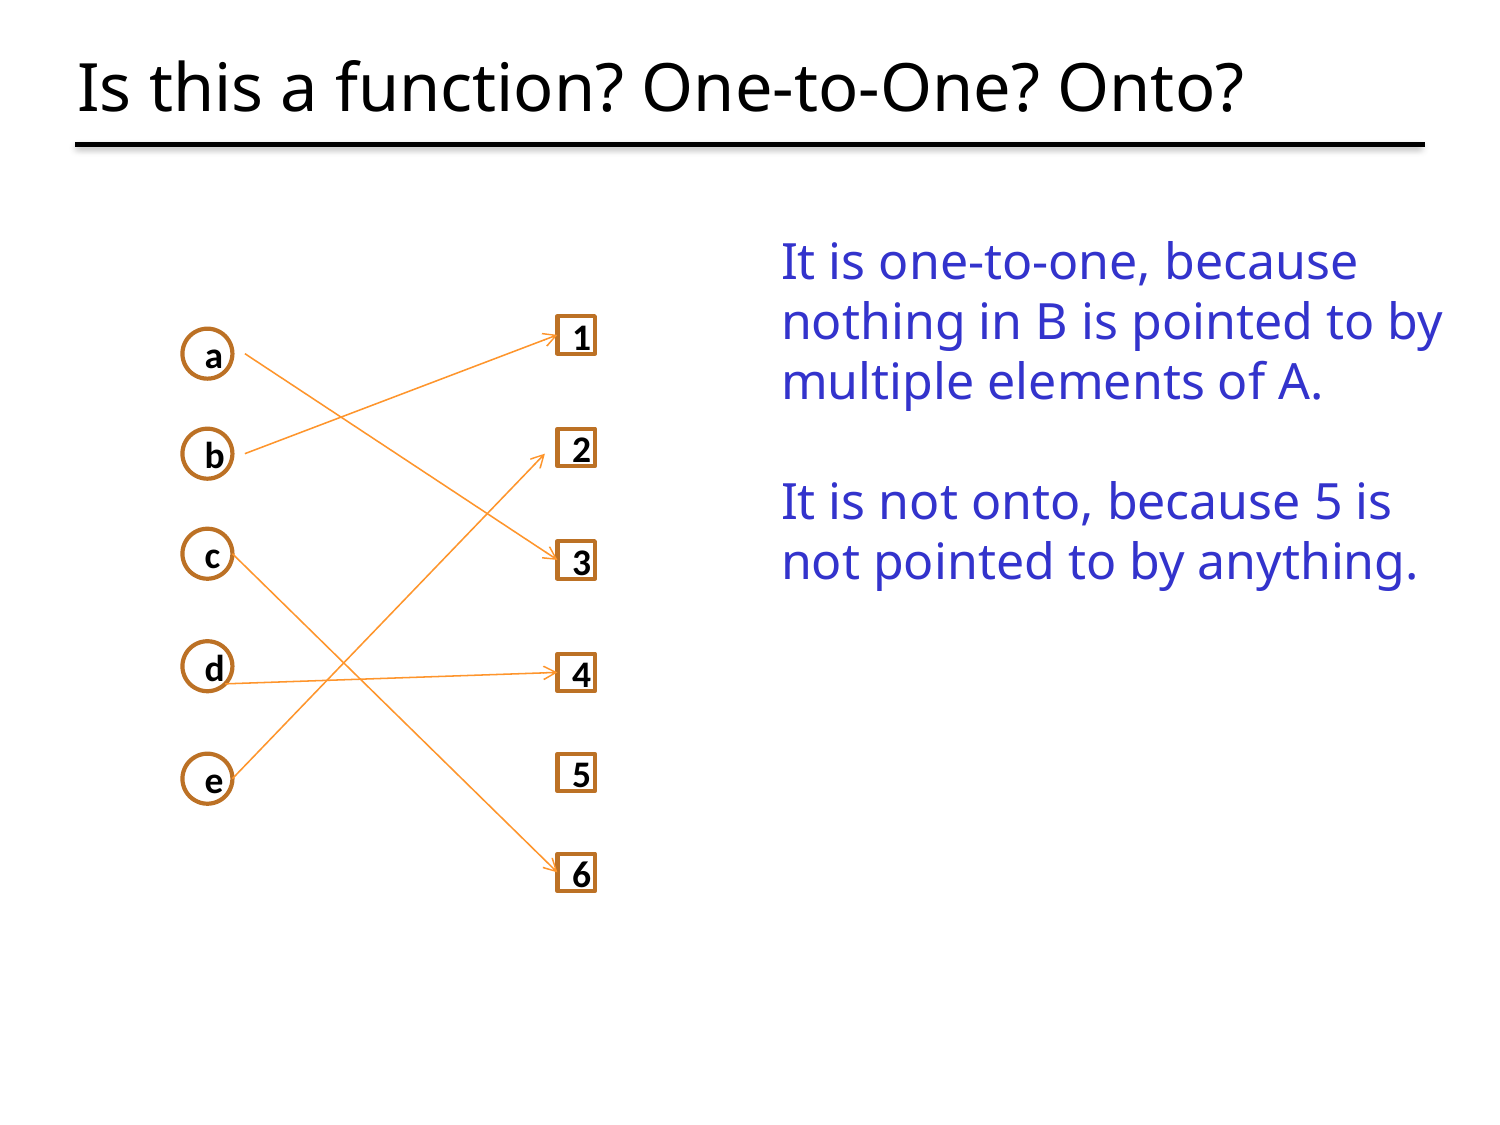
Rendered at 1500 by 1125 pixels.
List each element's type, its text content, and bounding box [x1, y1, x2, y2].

text_box c [180, 526, 227, 581]
text_box 6 [555, 852, 597, 893]
text_box 2 [563, 427, 597, 468]
text_box d [180, 639, 226, 694]
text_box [232, 553, 558, 873]
text_box 1 [555, 314, 597, 356]
title Is this a function? One-to-One? Onto? [62, 37, 1450, 225]
text_box 5 [563, 752, 597, 793]
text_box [232, 453, 546, 553]
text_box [551, 462, 558, 553]
text_box 4 [563, 652, 597, 693]
text_box It is one-to-one, because nothing in B is pointed to by multiple elements of A. It is not onto, because 5 is not pointed to by anything. [766, 222, 1459, 598]
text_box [244, 334, 558, 454]
text_box e [180, 751, 227, 806]
text_box 3 [563, 539, 597, 581]
text_box a [180, 326, 235, 381]
text_box b [180, 426, 235, 481]
